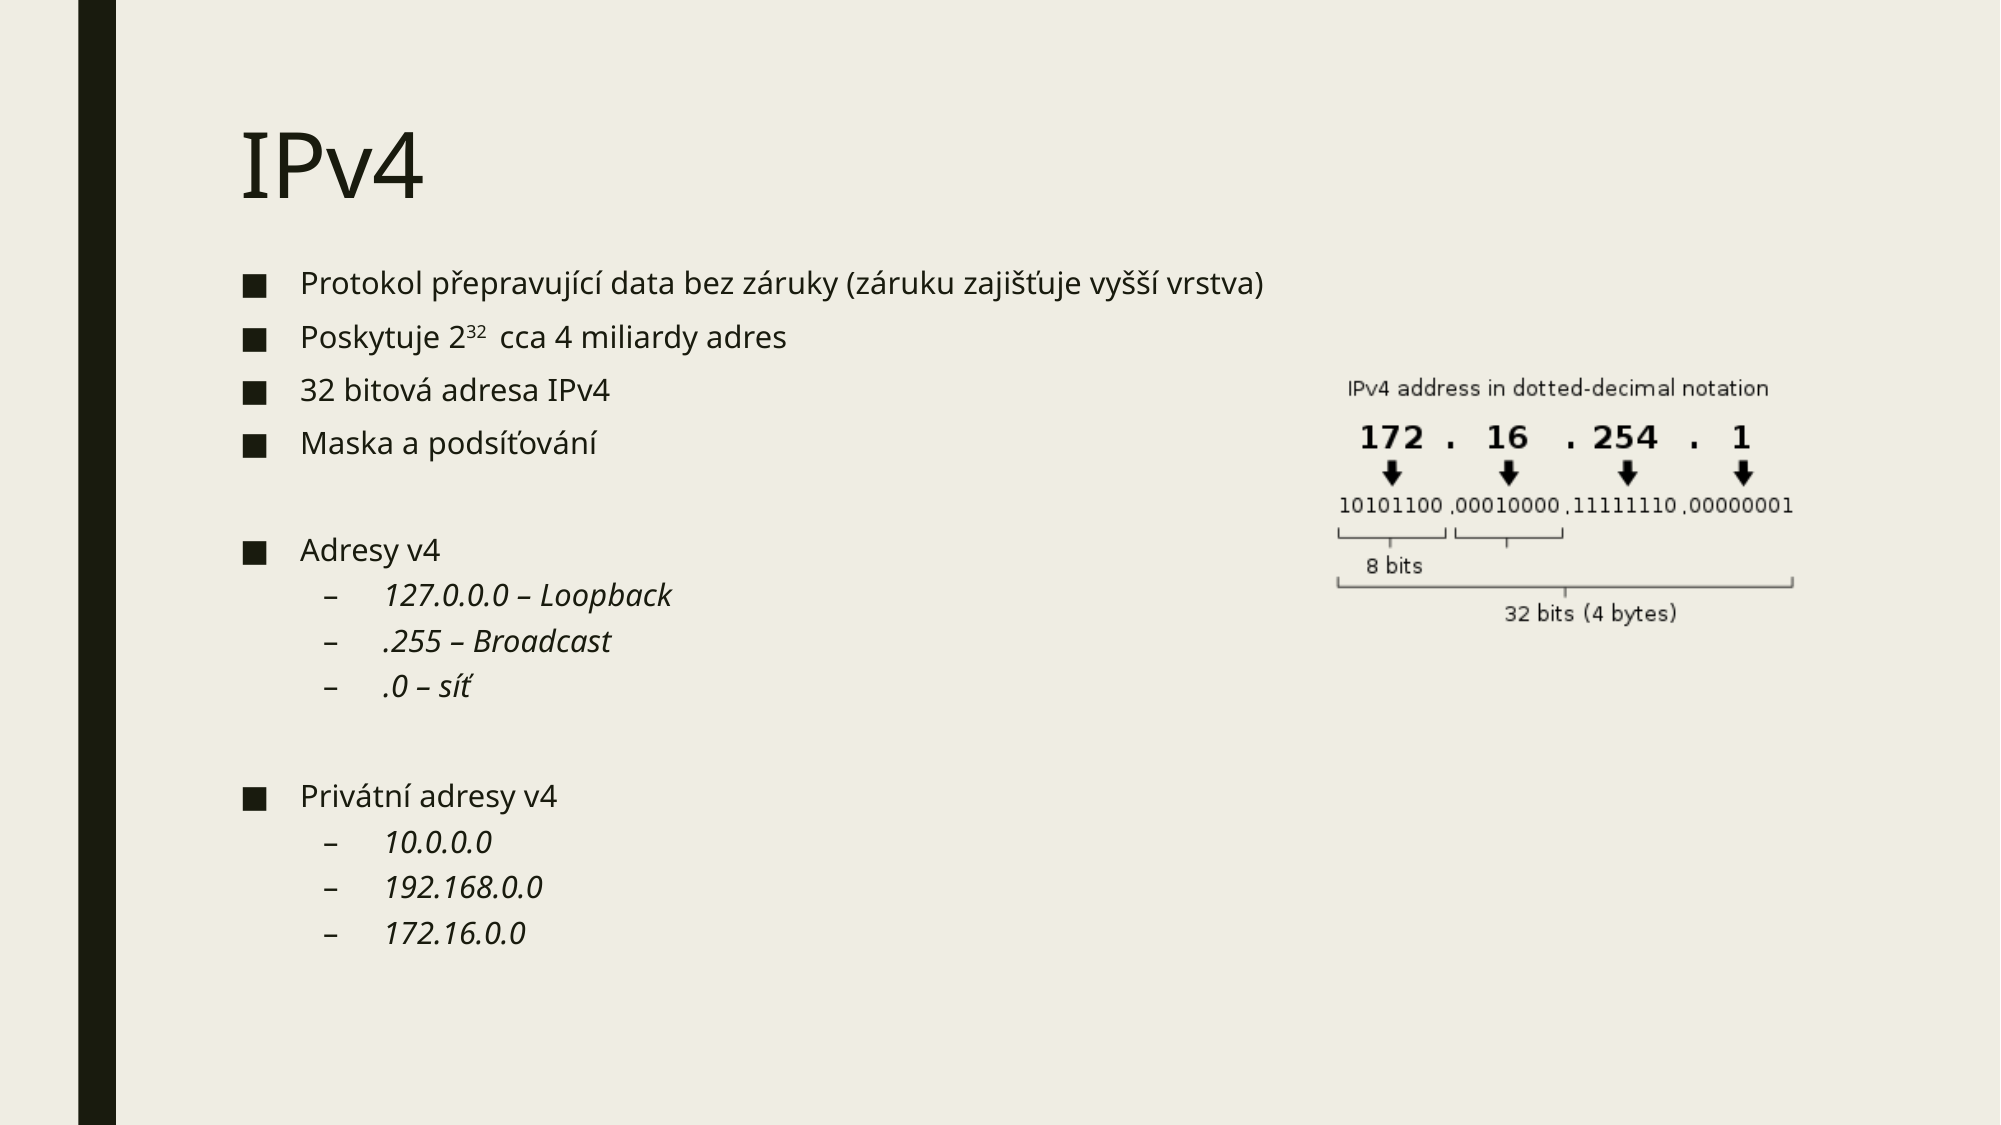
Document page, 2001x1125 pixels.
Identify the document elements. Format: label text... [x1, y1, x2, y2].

list Protokol přepravující data bez záruky (záruku zajišťuje vyšší vrstva) Poskytuje 232 cca 4 miliardy adres 32 bitová adresa IPv4 Maska a podsíťování Adresy v4 127.0.0.0 – Loopback .255 – Broadcast .0 – síť Privátní adresy v4 10.0.0.0 192.168.0.0 172.16.0.0 [225, 259, 1800, 963]
picture [1320, 355, 1814, 651]
title IPv4 [225, 112, 1800, 259]
